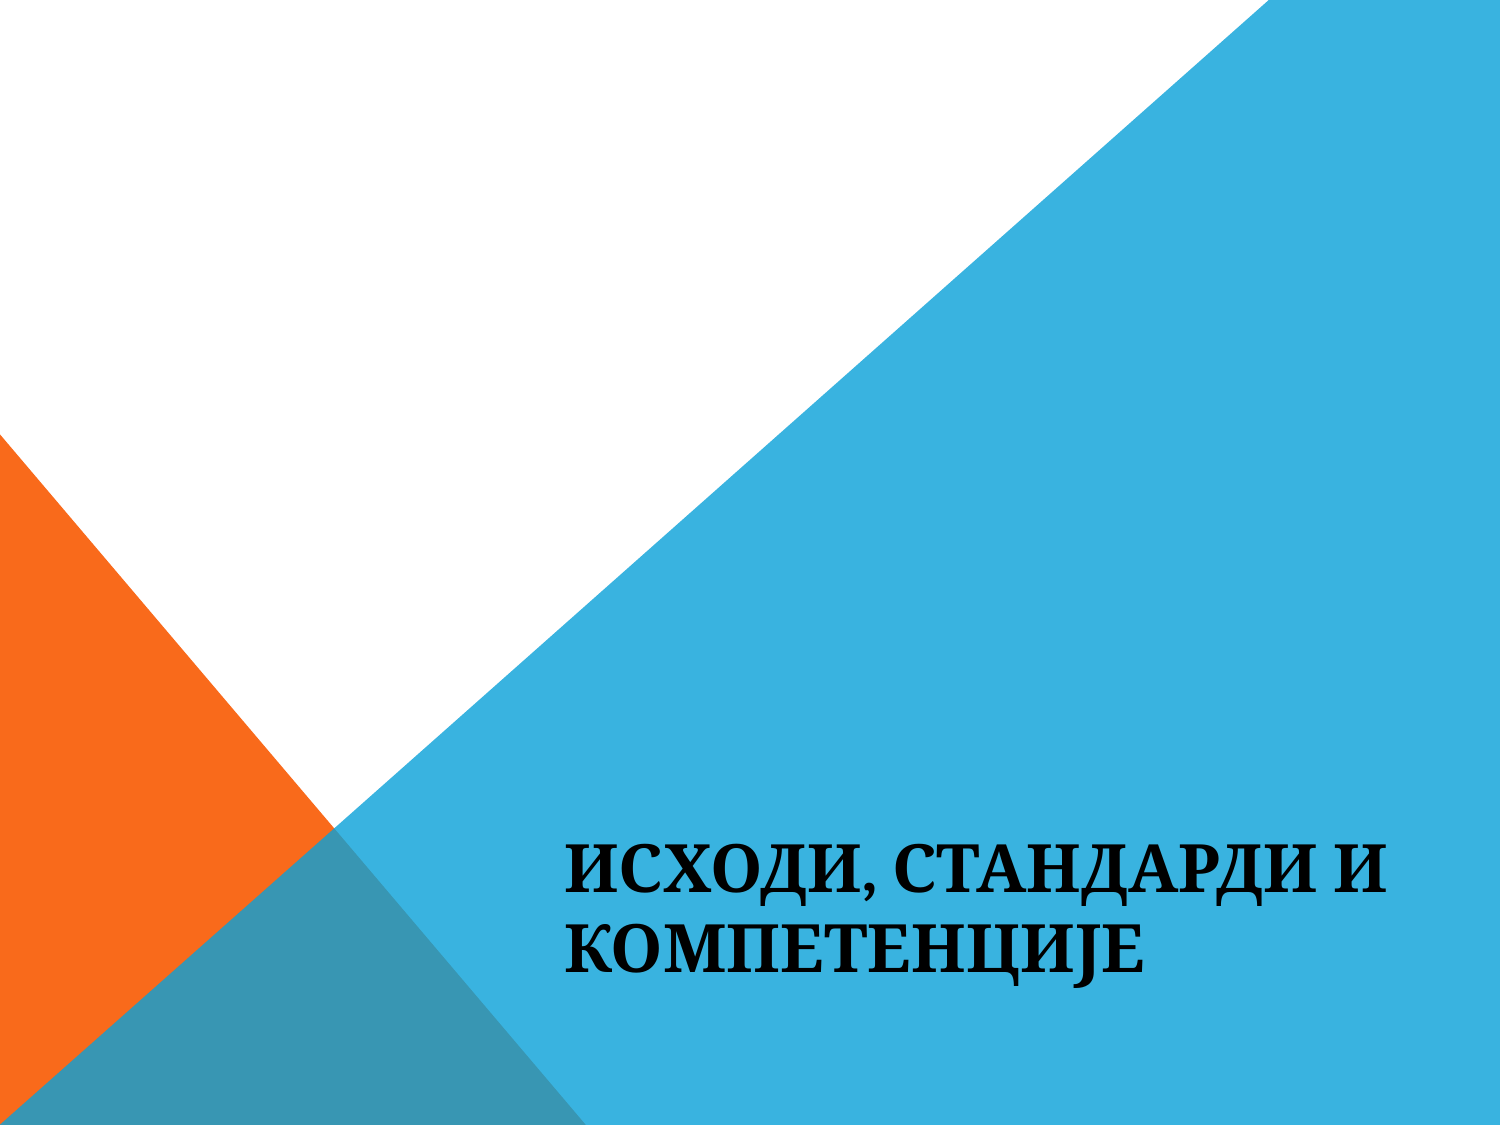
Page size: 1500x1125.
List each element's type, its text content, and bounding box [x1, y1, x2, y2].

title Исходи, стандарди и компетенције [549, 727, 1476, 988]
